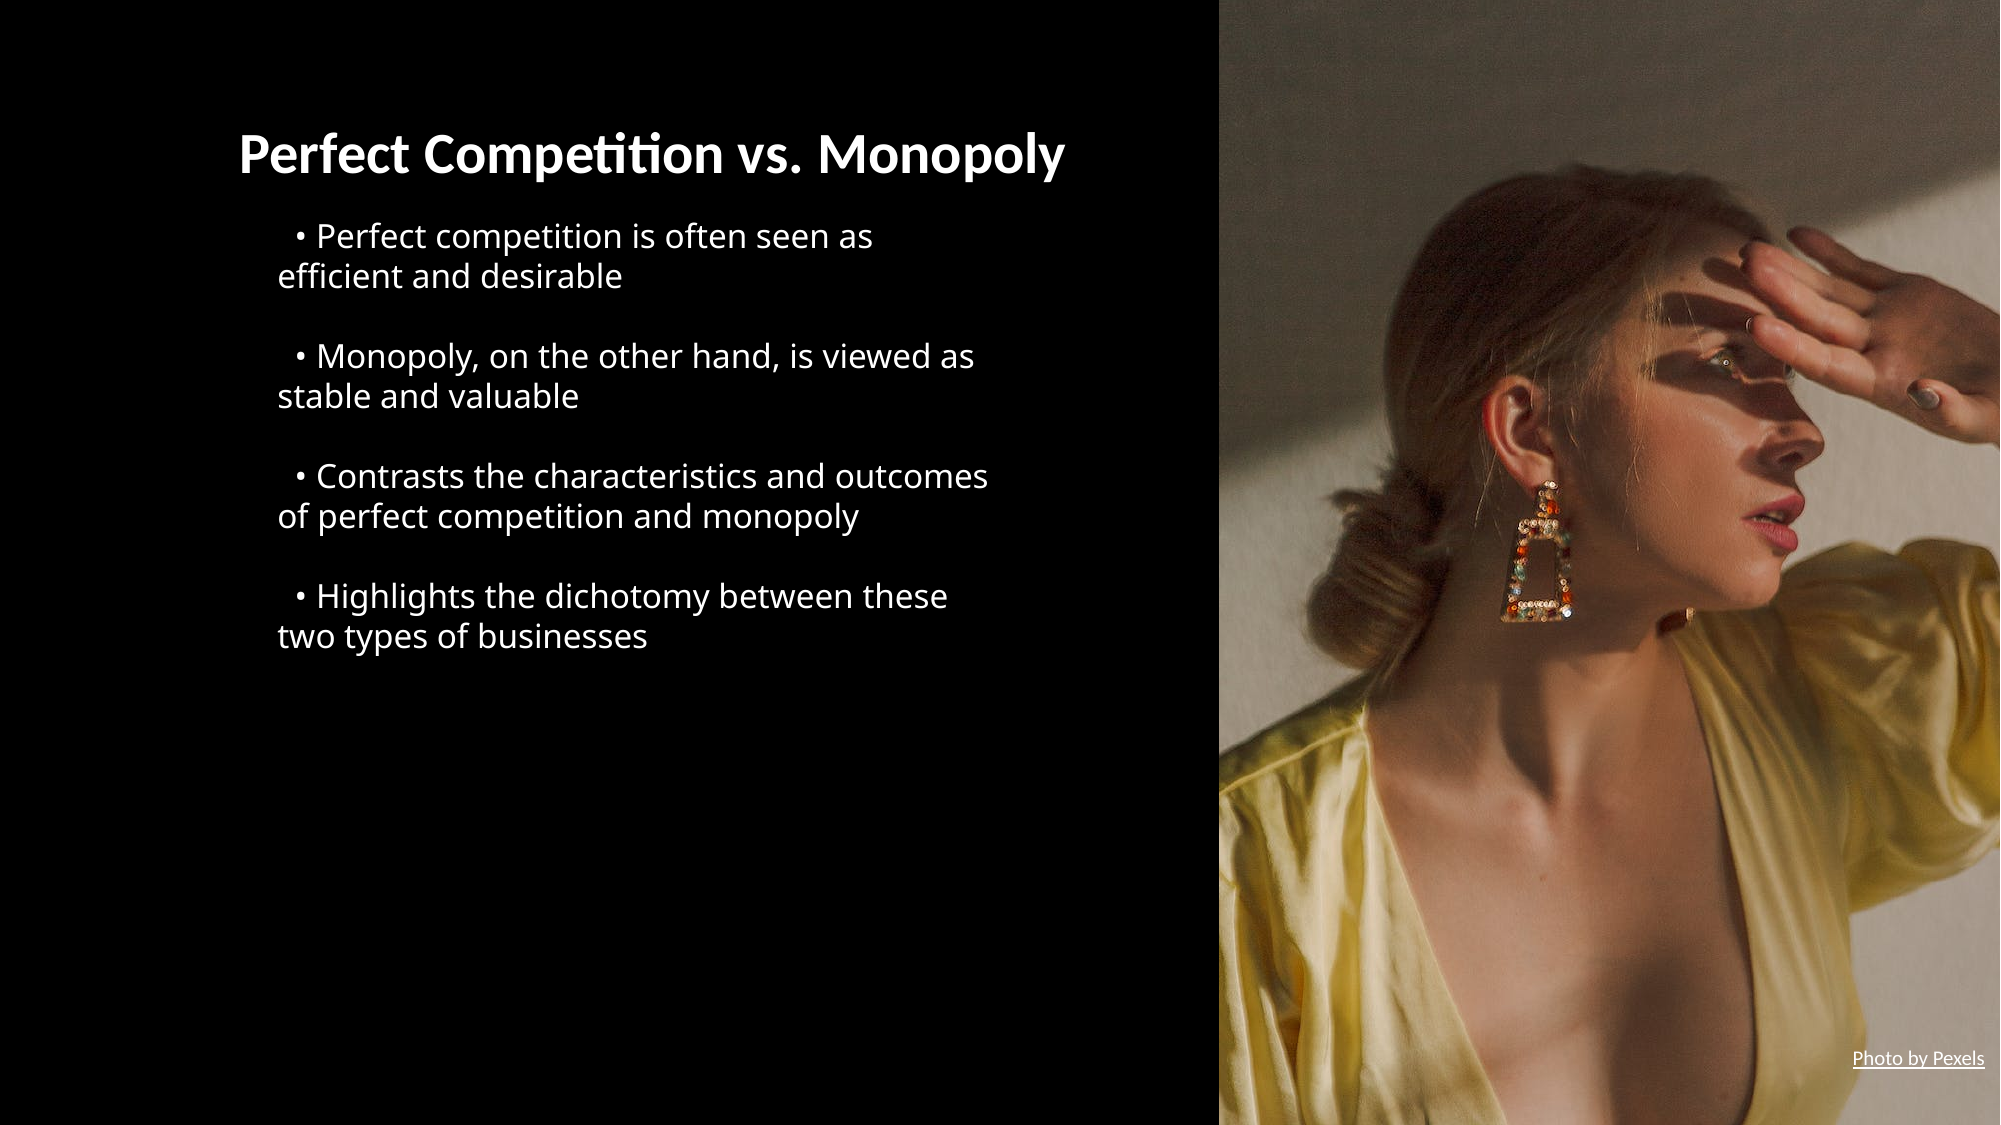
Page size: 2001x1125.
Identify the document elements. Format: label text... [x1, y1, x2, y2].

text_box Perfect Competition vs. Monopoly [225, 112, 1219, 188]
text_box • Monopoly, on the other hand, is viewed as stable and valuable [262, 337, 1013, 413]
text_box • Highlights the dichotomy between these two types of businesses [262, 577, 1013, 653]
text_box • Contrasts the characteristics and outcomes of perfect competition and monopoly [262, 457, 1013, 533]
text_box • Perfect competition is often seen as efficient and desirable [262, 217, 1013, 293]
picture [1219, 0, 2000, 1125]
